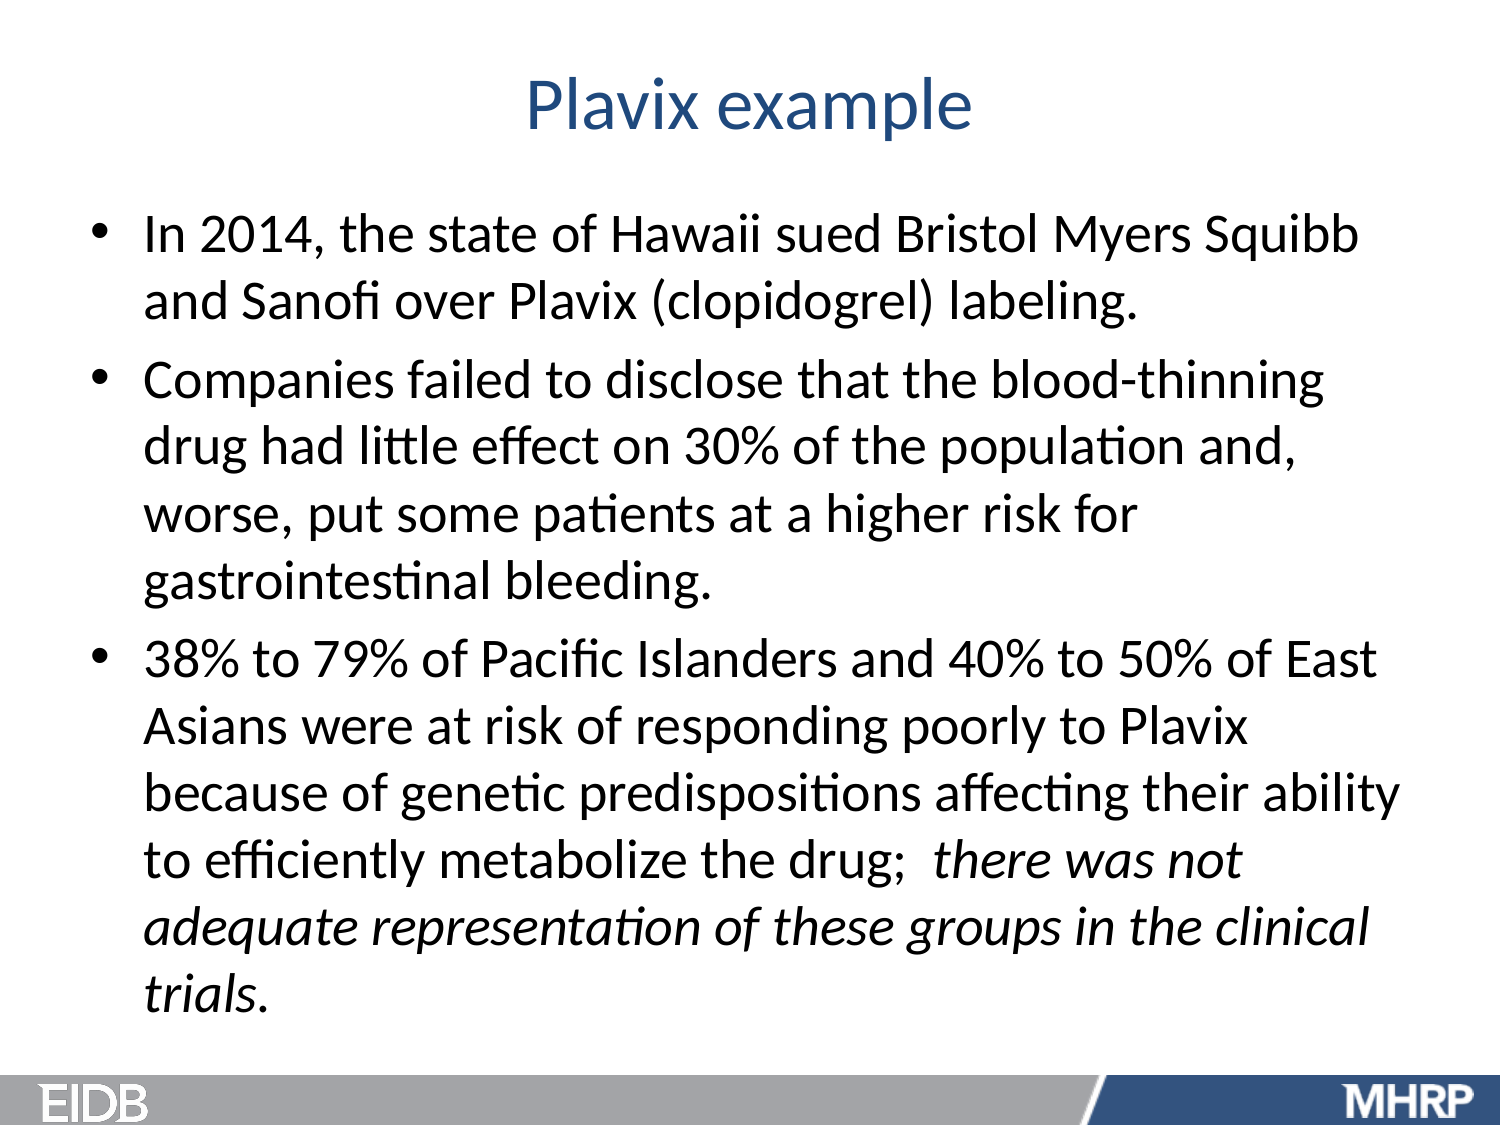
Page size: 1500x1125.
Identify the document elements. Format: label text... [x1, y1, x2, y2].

picture [0, 1075, 1500, 1125]
title Plavix example [75, 45, 1425, 154]
list In 2014, the state of Hawaii sued Bristol Myers Squibb and Sanofi over Plavix (clopidogrel) labeling. Companies failed to disclose that the blood-thinning drug had little effect on 30% of the population and, worse, put some patients at a higher risk for gastrointestinal bleeding. 38% to 79% of Pacific Islanders and 40% to 50% of East Asians were at risk of responding poorly to Plavix because of genetic predispositions affecting their ability to efficiently metabolize the drug; there was not adequate representation of these groups in the clinical trials. [75, 189, 1441, 1037]
